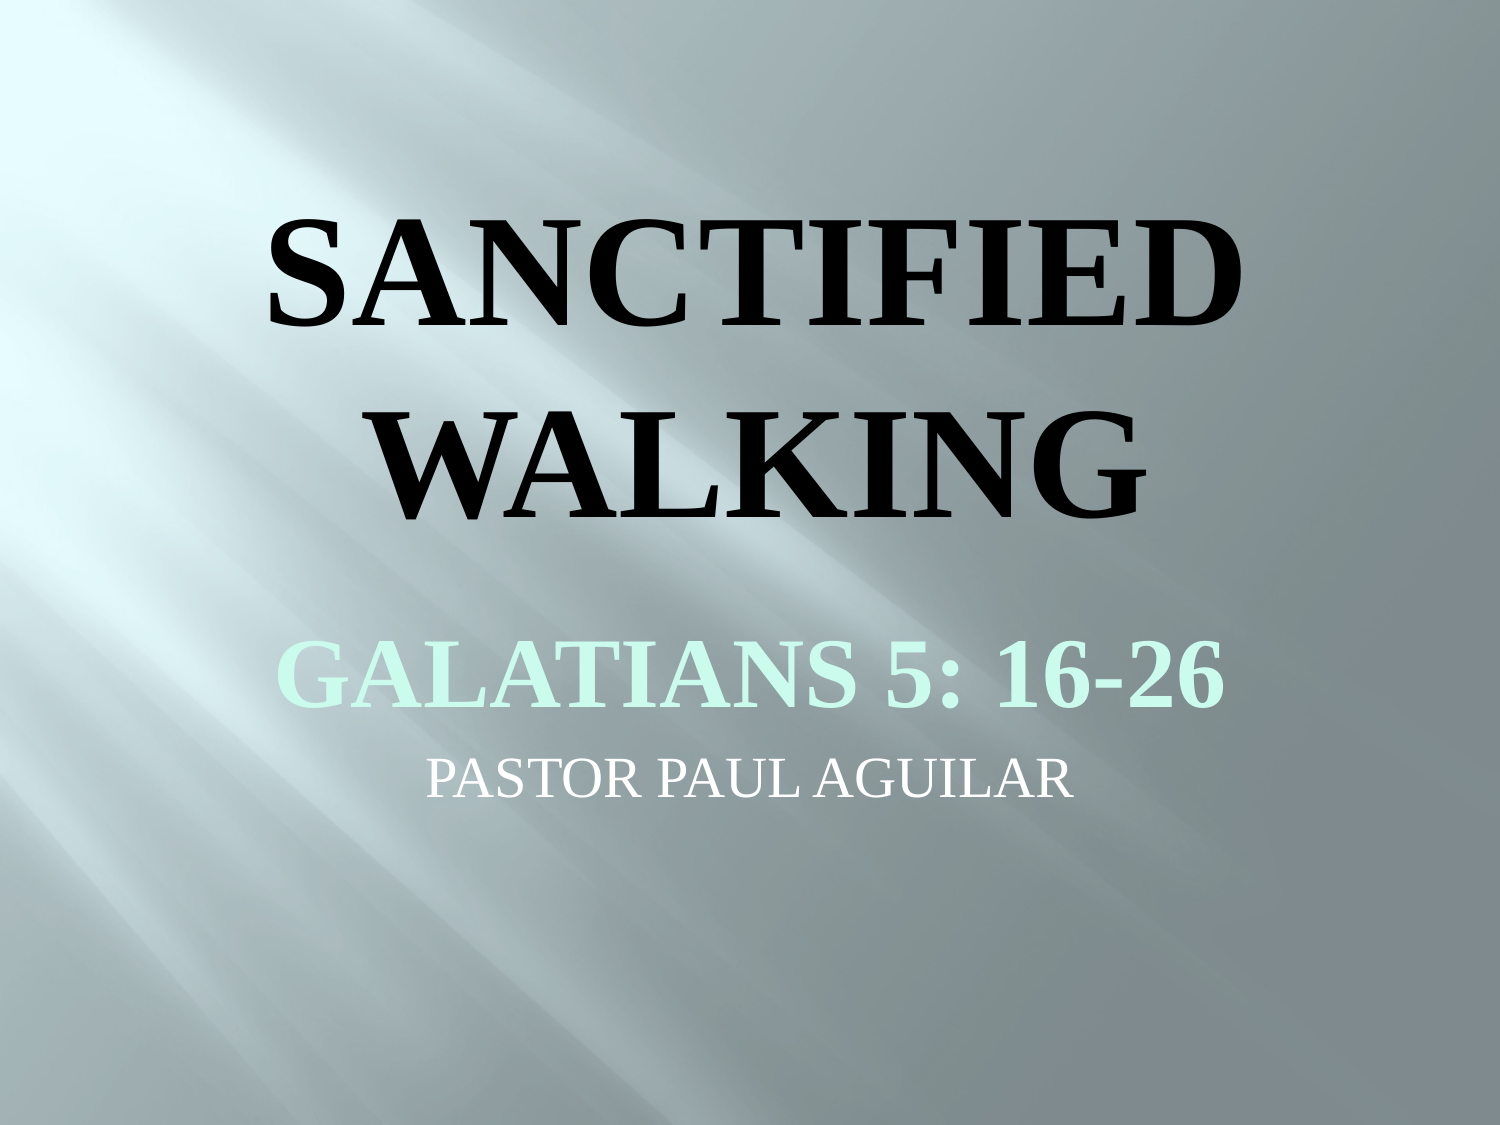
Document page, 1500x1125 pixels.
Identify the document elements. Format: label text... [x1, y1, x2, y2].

title SANCTIFIED WALKING [75, 162, 1438, 550]
subtitle GALATIANS 5: 16-26 PASTOR PAUL AGUILAR [225, 600, 1275, 888]
